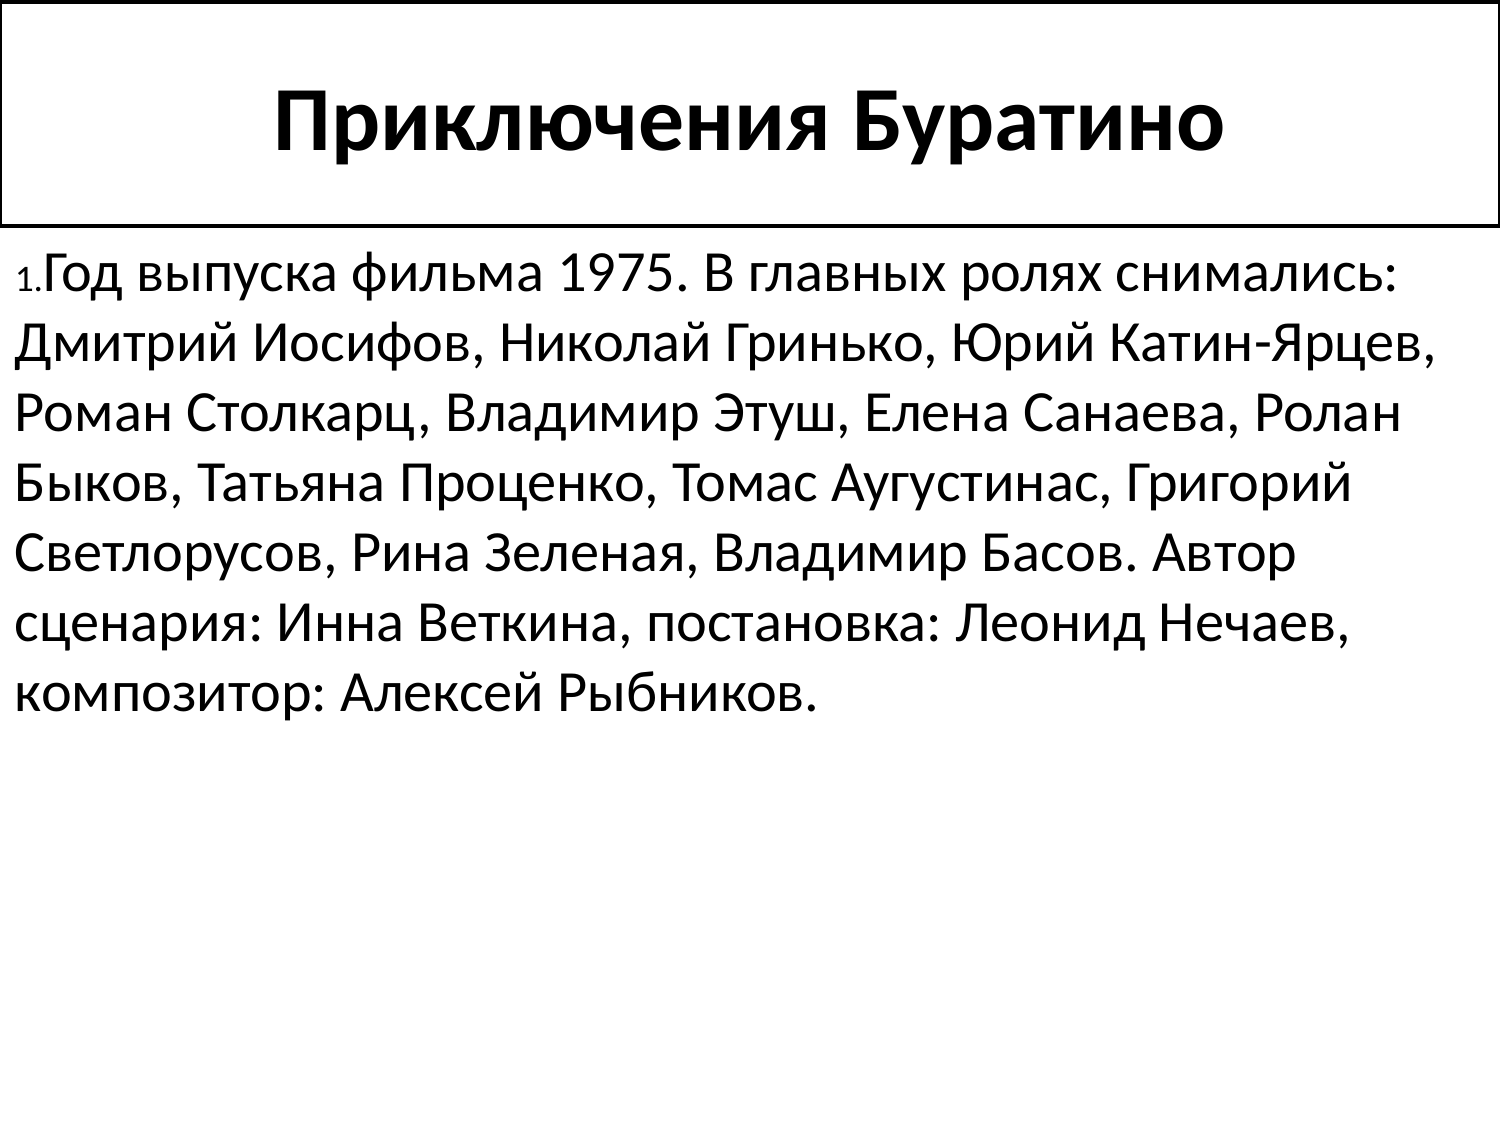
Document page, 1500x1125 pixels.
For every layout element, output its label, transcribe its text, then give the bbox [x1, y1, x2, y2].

text_box Приключения Буратино [0, 0, 1500, 228]
text_box 1.Год выпуска фильма 1975. В главных ролях снимались: Дмитрий Иосифов, Николай Гринько, Юрий Катин-Ярцев, Роман Столкарц, Владимир Этуш, Елена Санаева, Ролан Быков, Татьяна Проценко, Томас Аугустинас, Григорий Светлорусов, Рина Зеленая, Владимир Басов. Автор сценария: Инна Веткина, постановка: Леонид Нечаев, композитор: Алексей Рыбников. [0, 225, 1499, 731]
